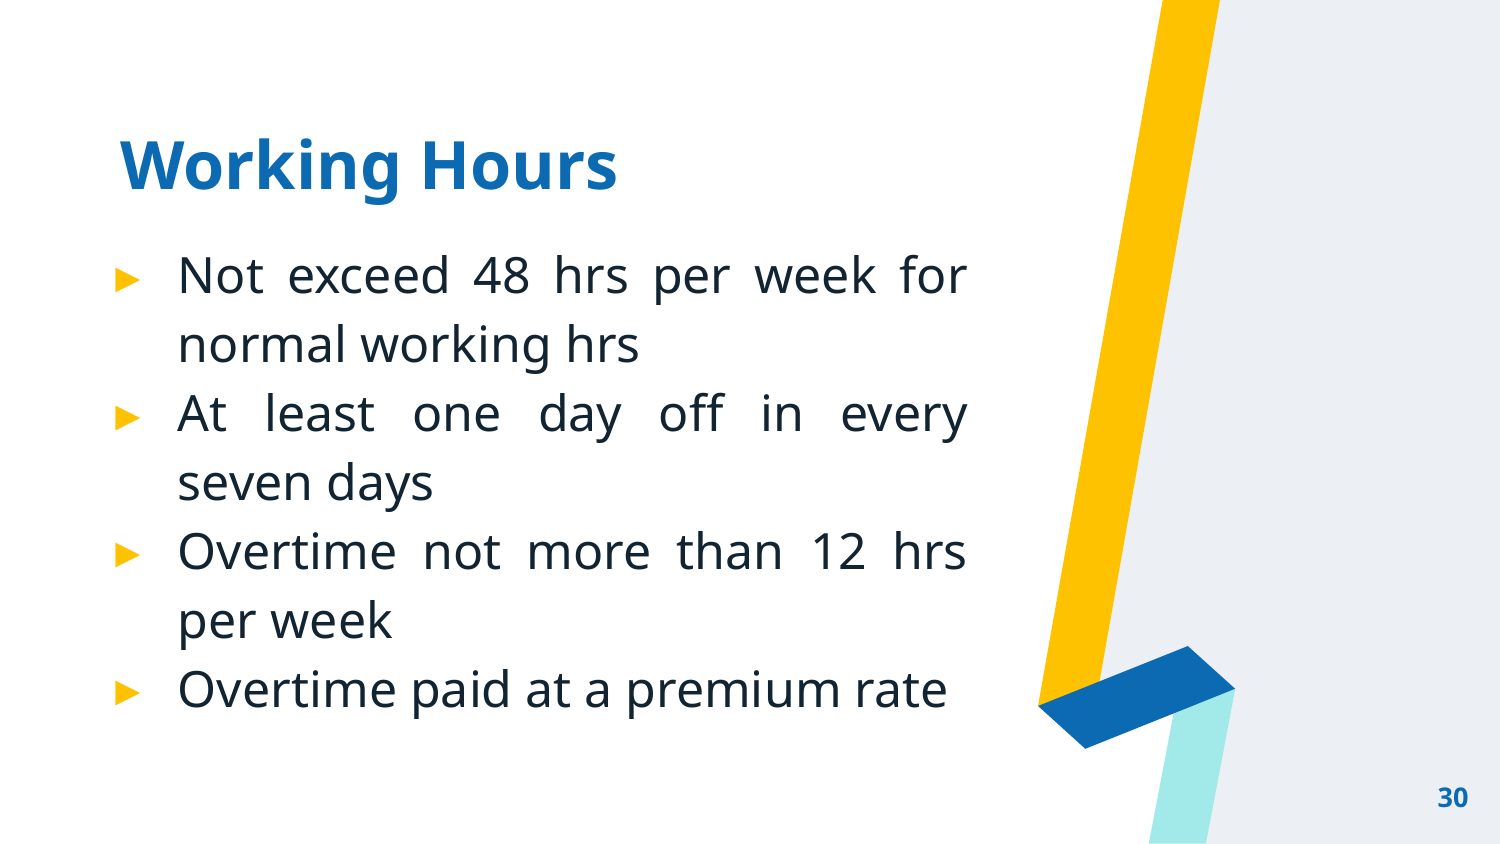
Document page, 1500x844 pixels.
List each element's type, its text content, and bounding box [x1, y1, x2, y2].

list Not exceed 48 hrs per week for normal working hrs At least one day off in every seven days Overtime not more than 12 hrs per week Overtime paid at a premium rate [102, 234, 969, 733]
title Working Hours [102, 137, 969, 203]
slide_number 30 [1378, 766, 1469, 832]
